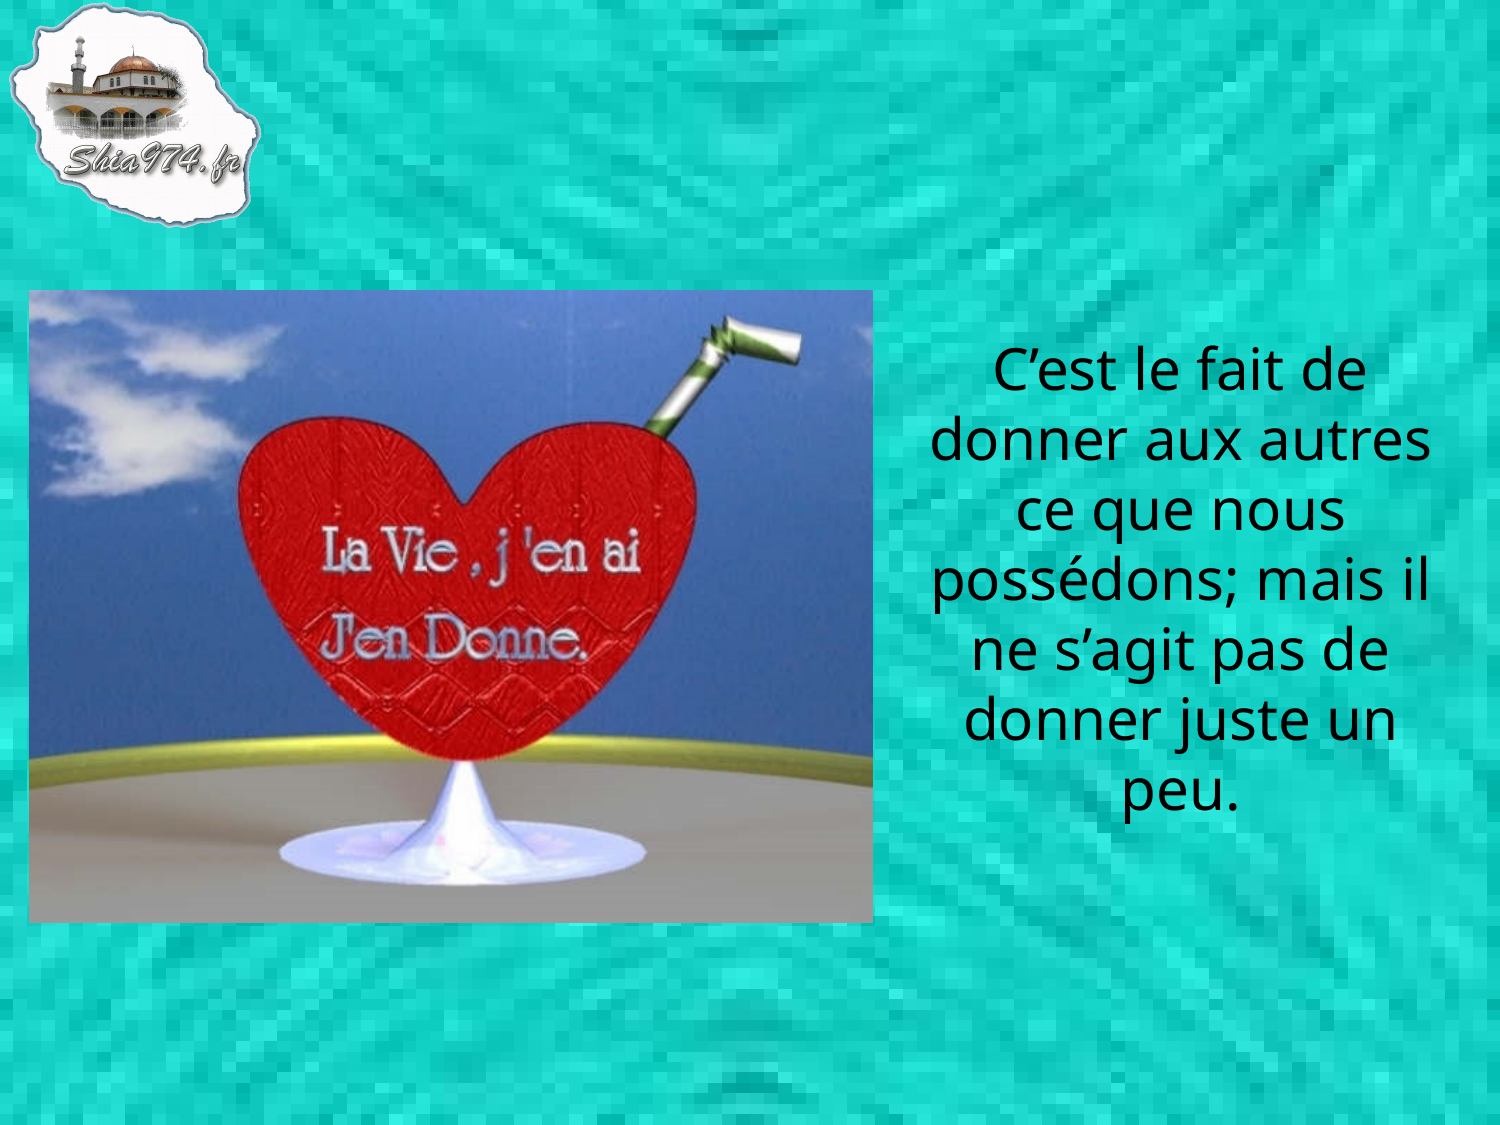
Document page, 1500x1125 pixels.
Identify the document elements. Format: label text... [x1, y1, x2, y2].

title C’est le fait de donner aux autres ce que nous possédons; mais il ne s’agit pas de donner juste un peu. [891, 491, 1470, 733]
picture [0, 0, 1500, 1125]
